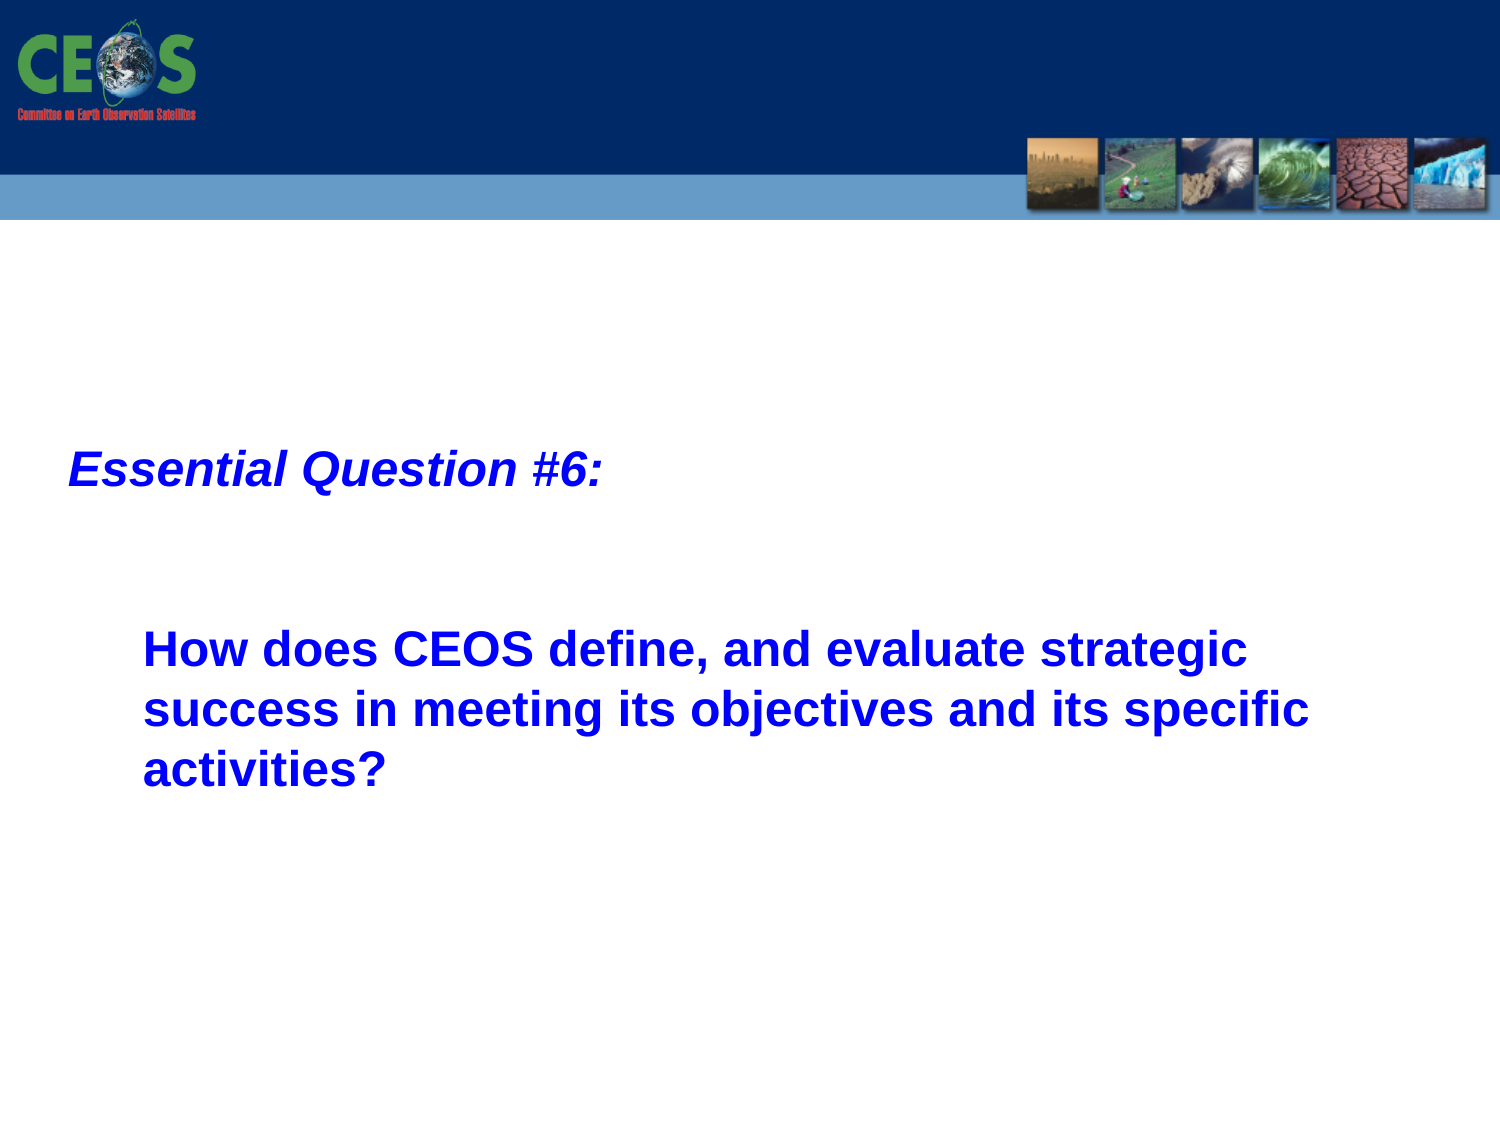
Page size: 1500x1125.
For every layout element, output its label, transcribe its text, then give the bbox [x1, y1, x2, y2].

picture [0, 0, 1500, 220]
text_box Essential Question #6: How does CEOS define, and evaluate strategic success in meeting its objectives and its specific activities? [53, 429, 1465, 805]
